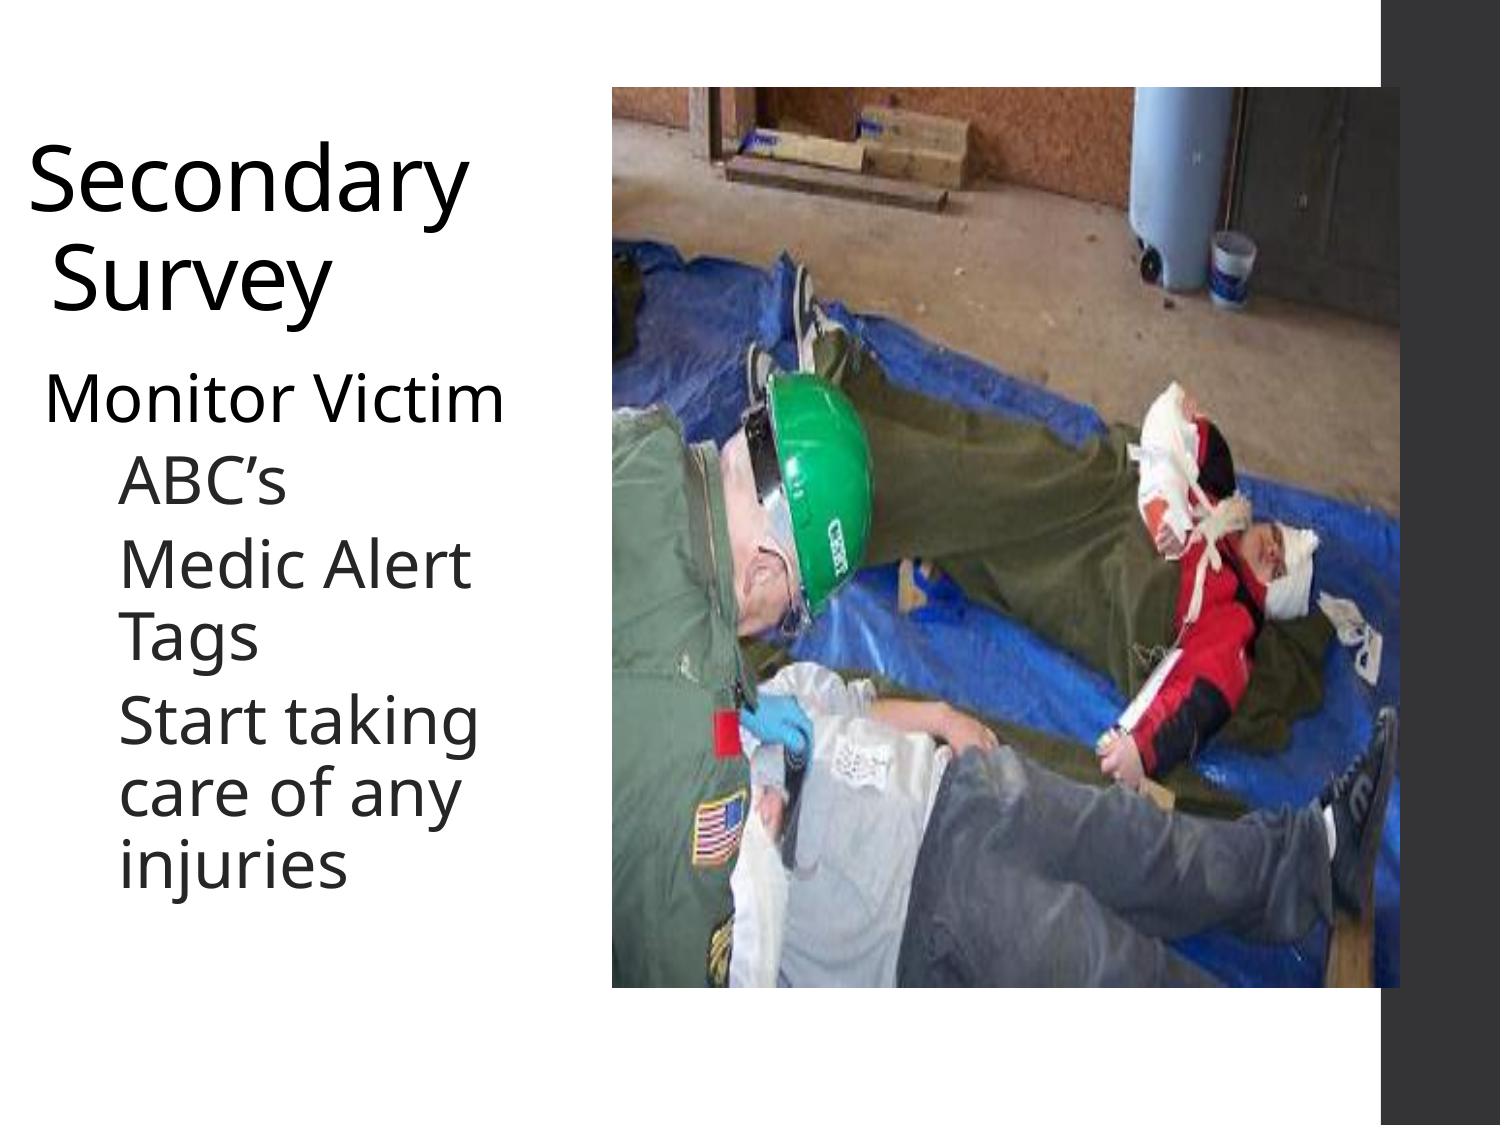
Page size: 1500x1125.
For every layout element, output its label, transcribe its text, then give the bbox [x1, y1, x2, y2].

list Monitor Victim ABC’s Medic Alert Tags Start taking care of any injuries [28, 337, 560, 1093]
title Secondary Survey [12, 75, 498, 338]
picture [612, 87, 1401, 988]
